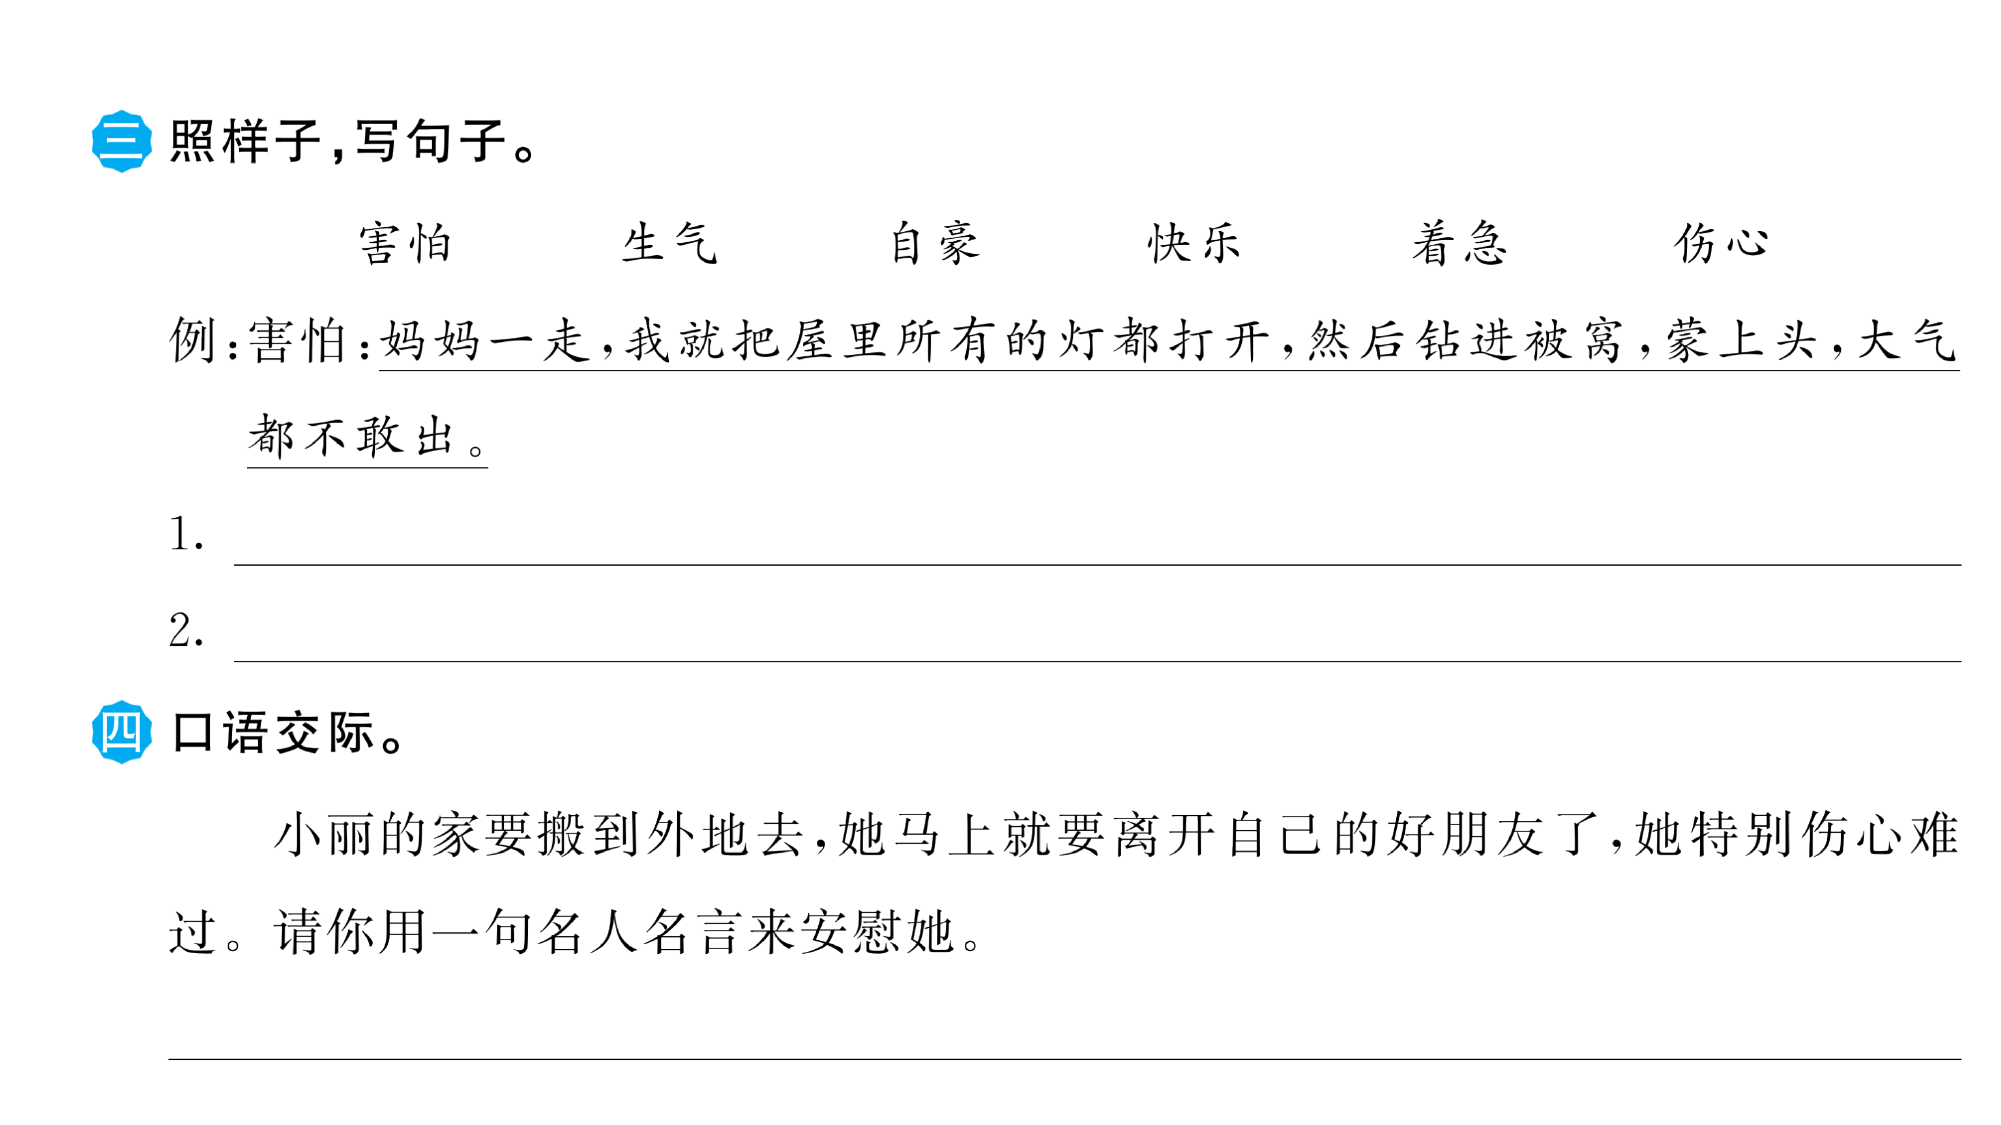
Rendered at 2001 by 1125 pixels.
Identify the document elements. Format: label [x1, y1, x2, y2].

picture [87, 93, 1979, 1079]
